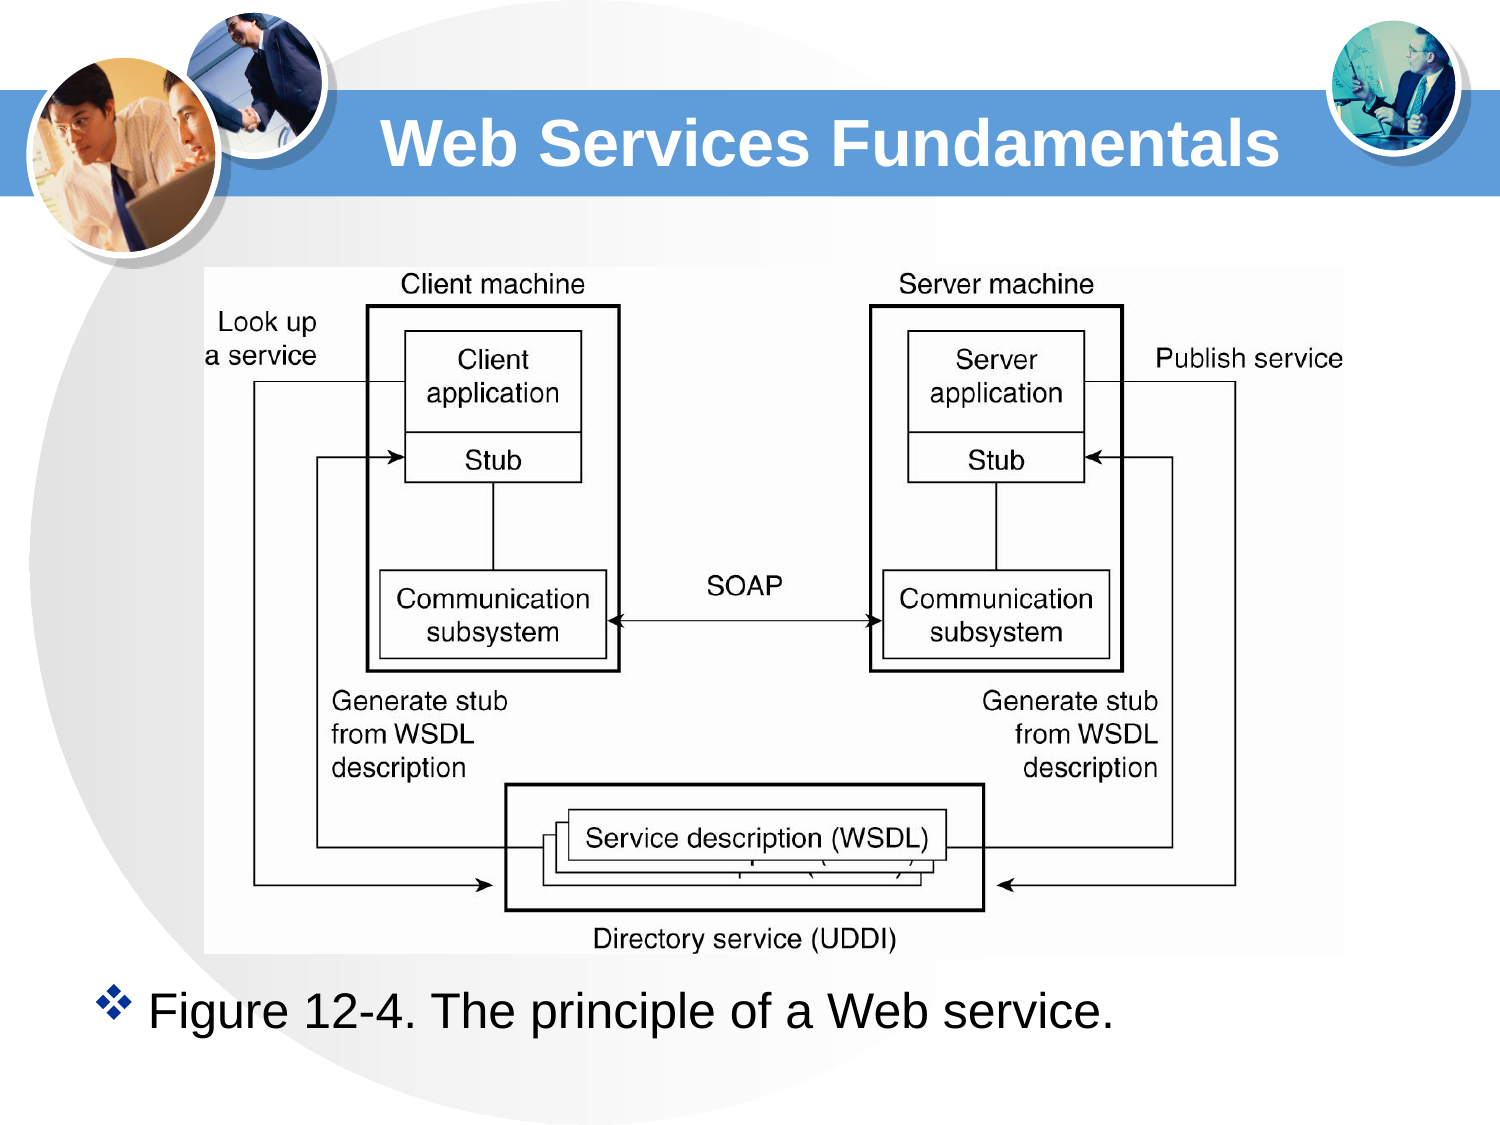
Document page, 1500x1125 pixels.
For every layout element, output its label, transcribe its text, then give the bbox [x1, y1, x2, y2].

picture [187, 13, 321, 152]
list Figure 12-4. The principle of a Web service. [76, 970, 1500, 1075]
title Web Services Fundamentals [337, 99, 1325, 180]
picture [33, 58, 215, 252]
picture [204, 266, 1343, 954]
picture [1333, 21, 1455, 150]
